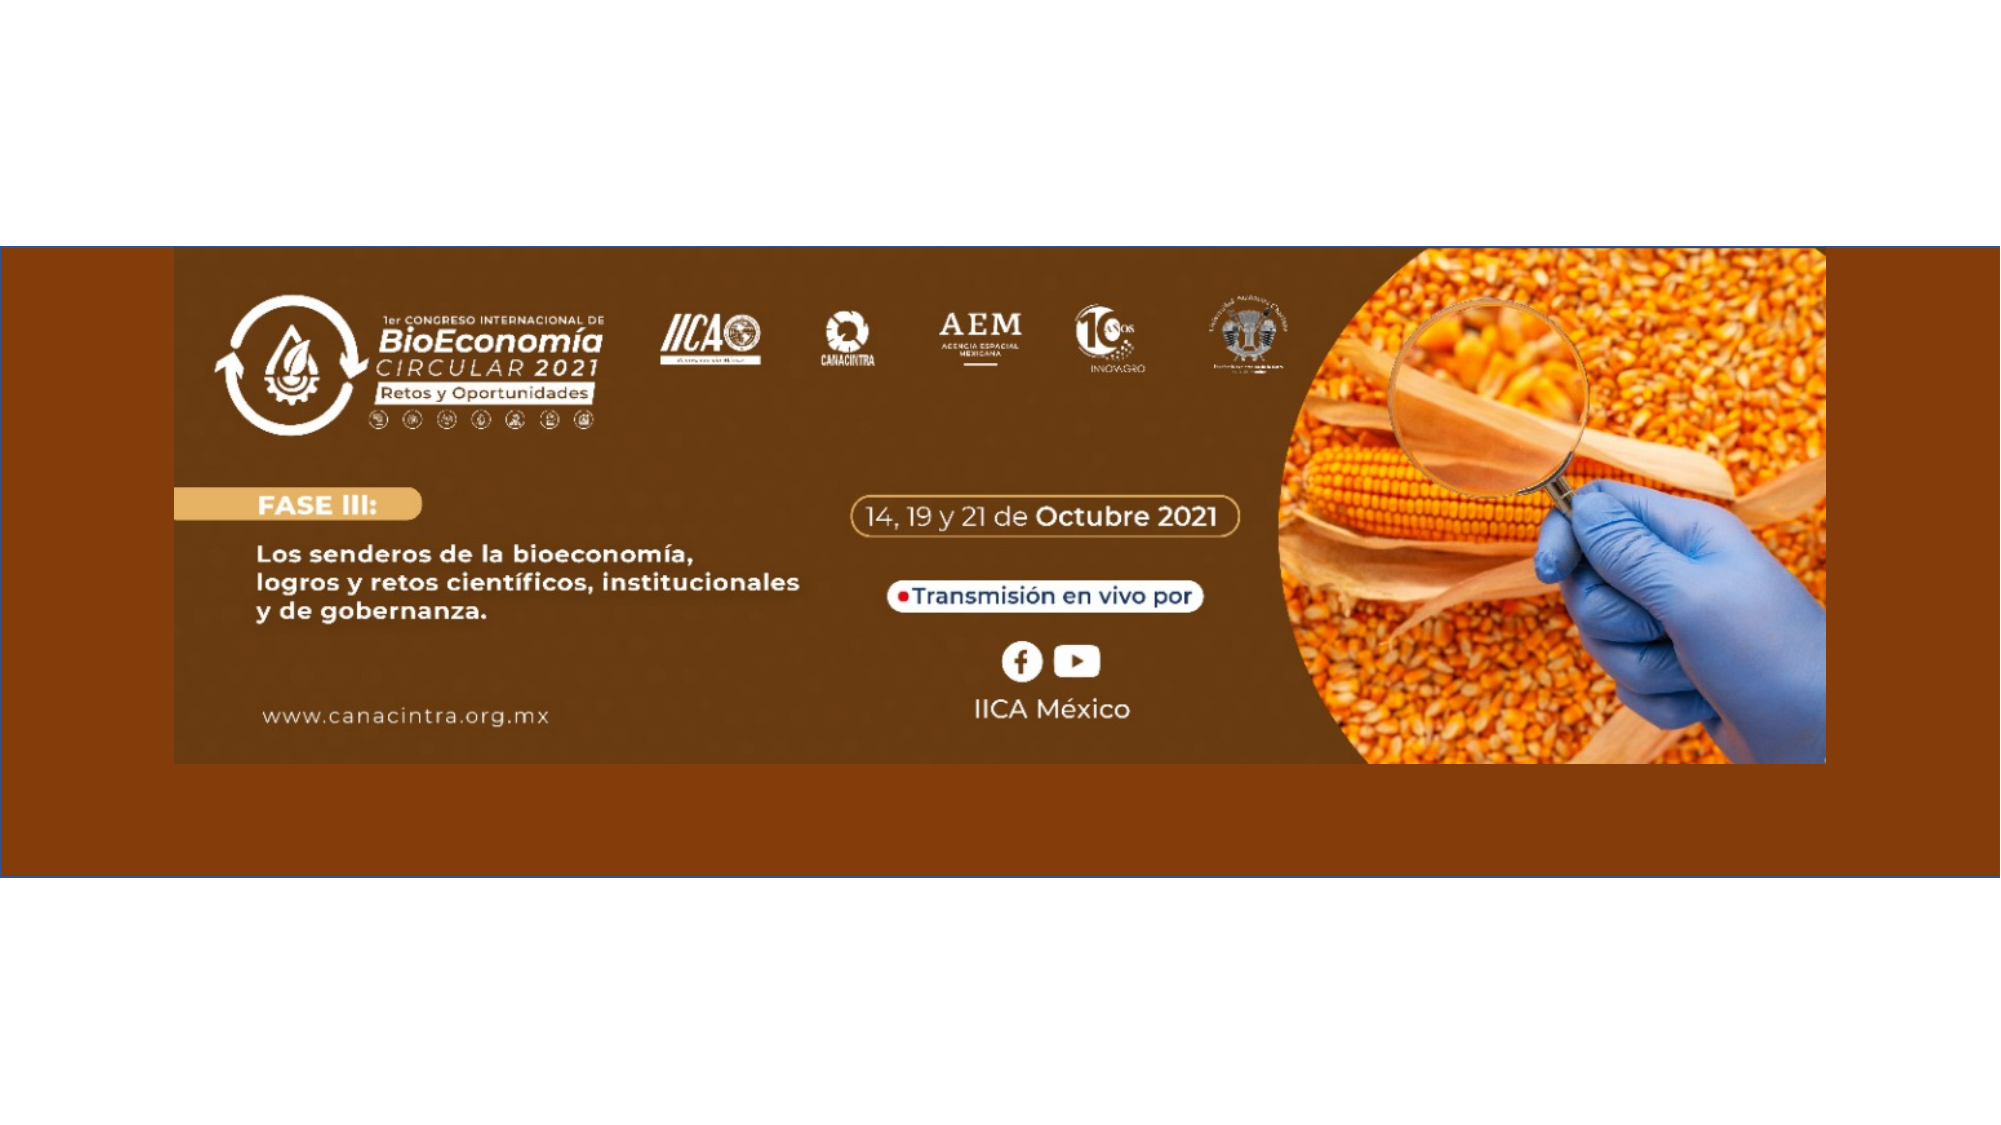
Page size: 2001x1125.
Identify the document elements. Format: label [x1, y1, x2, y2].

picture [174, 247, 1826, 764]
text_box [0, 246, 2000, 878]
